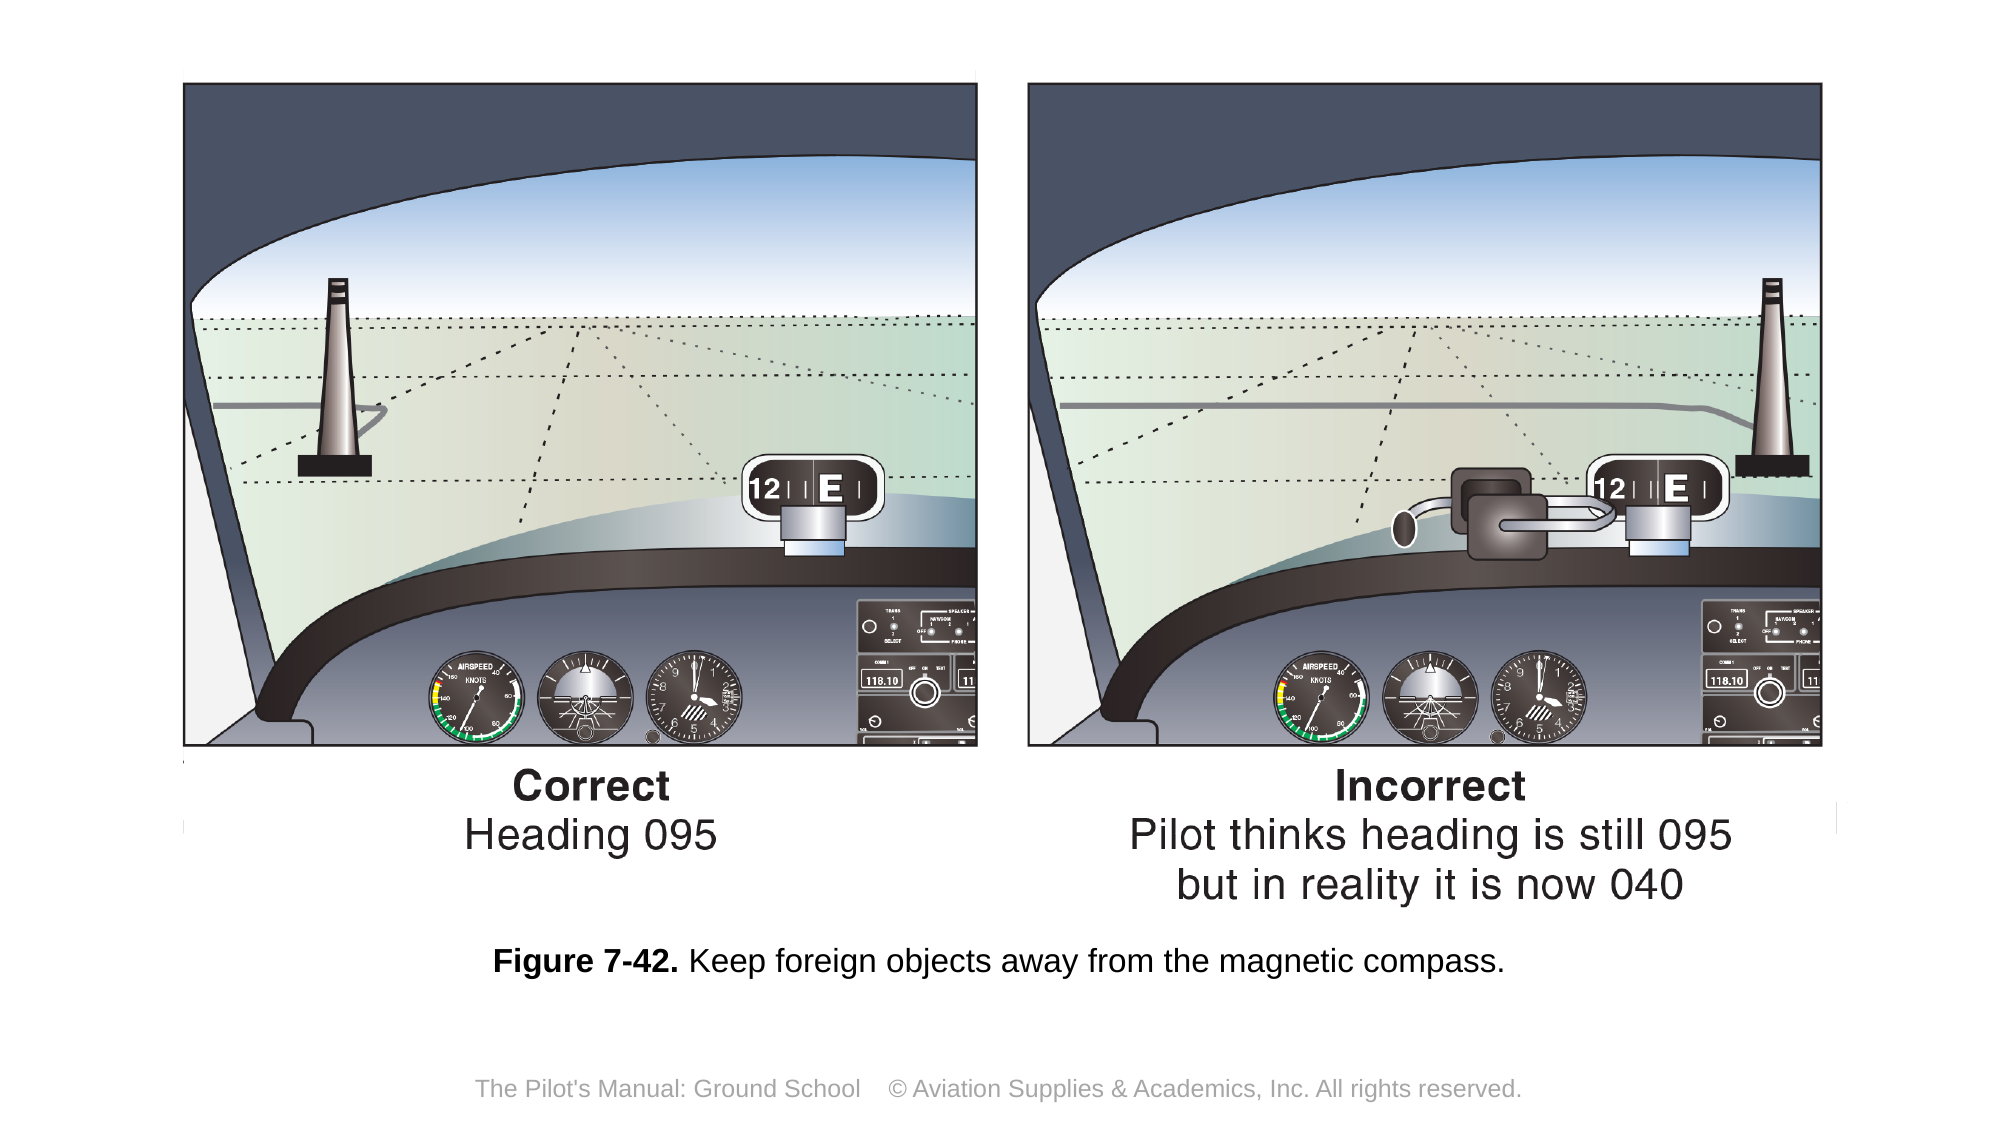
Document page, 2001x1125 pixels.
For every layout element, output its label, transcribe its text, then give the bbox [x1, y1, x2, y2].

title Figure 7-42. Keep foreign objects away from the magnetic compass. [137, 936, 1863, 1058]
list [152, 70, 1848, 909]
footer The Pilot's Manual: Ground School © Aviation Supplies & Academics, Inc. All rights reserved. [137, 1058, 1863, 1118]
